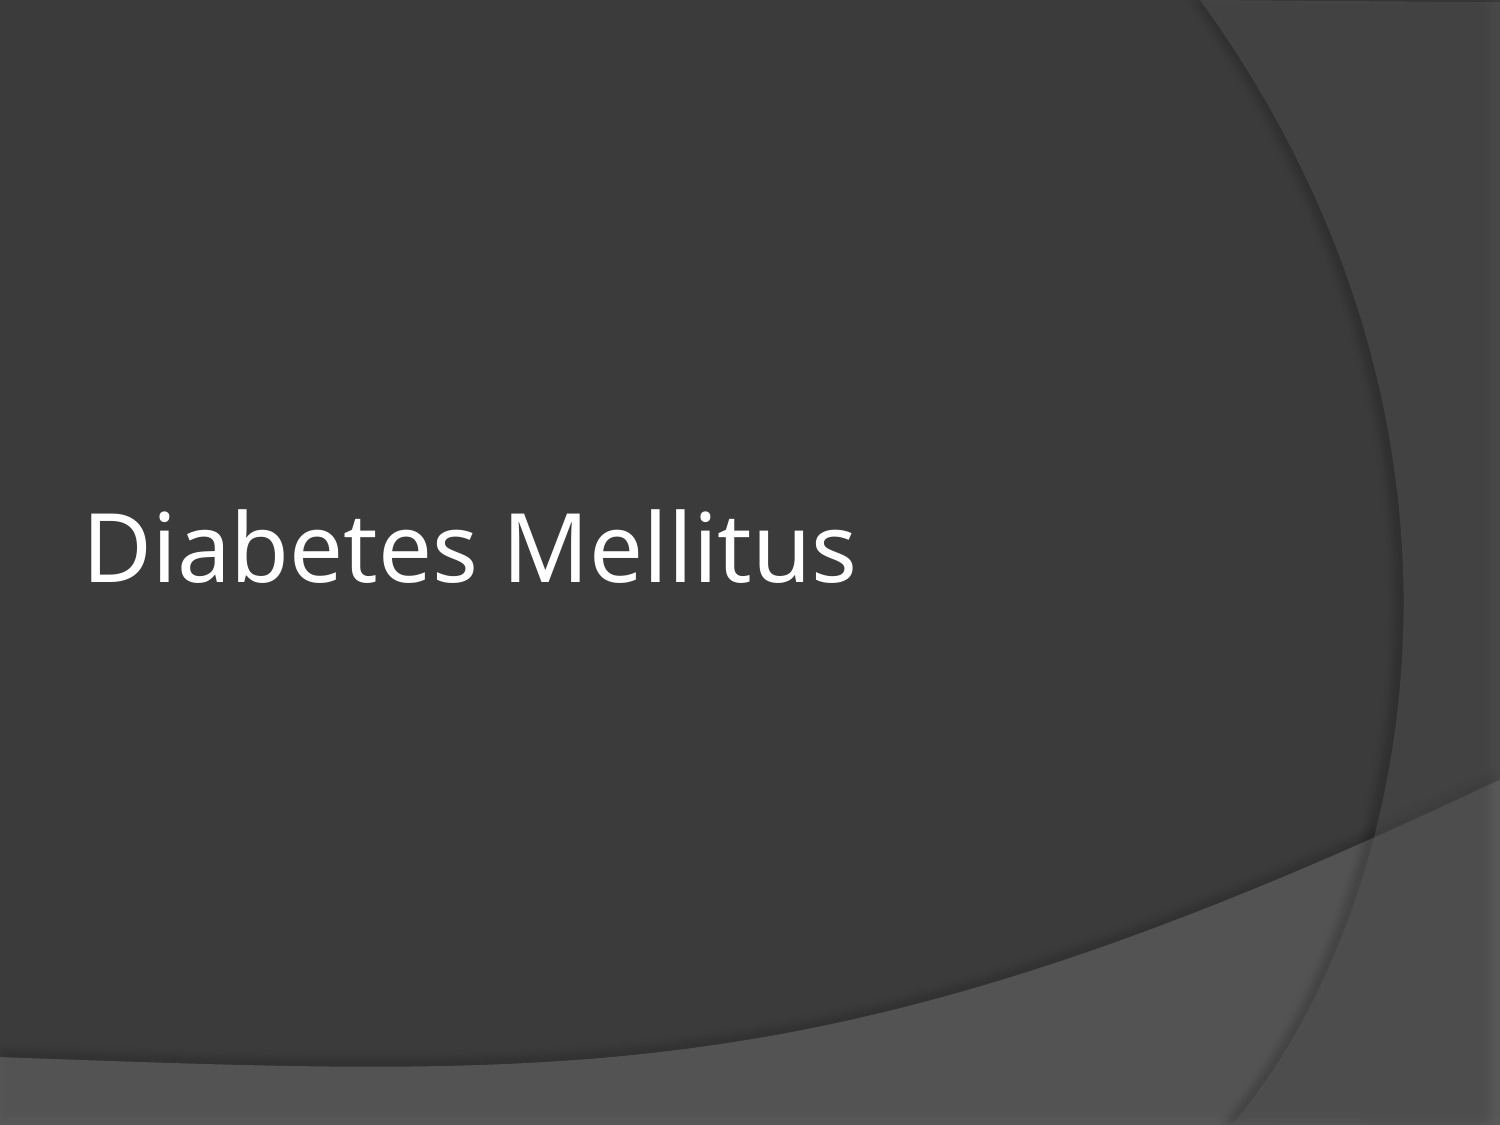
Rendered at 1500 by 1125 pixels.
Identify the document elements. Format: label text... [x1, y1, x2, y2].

title Diabetes Mellitus [75, 450, 1301, 638]
